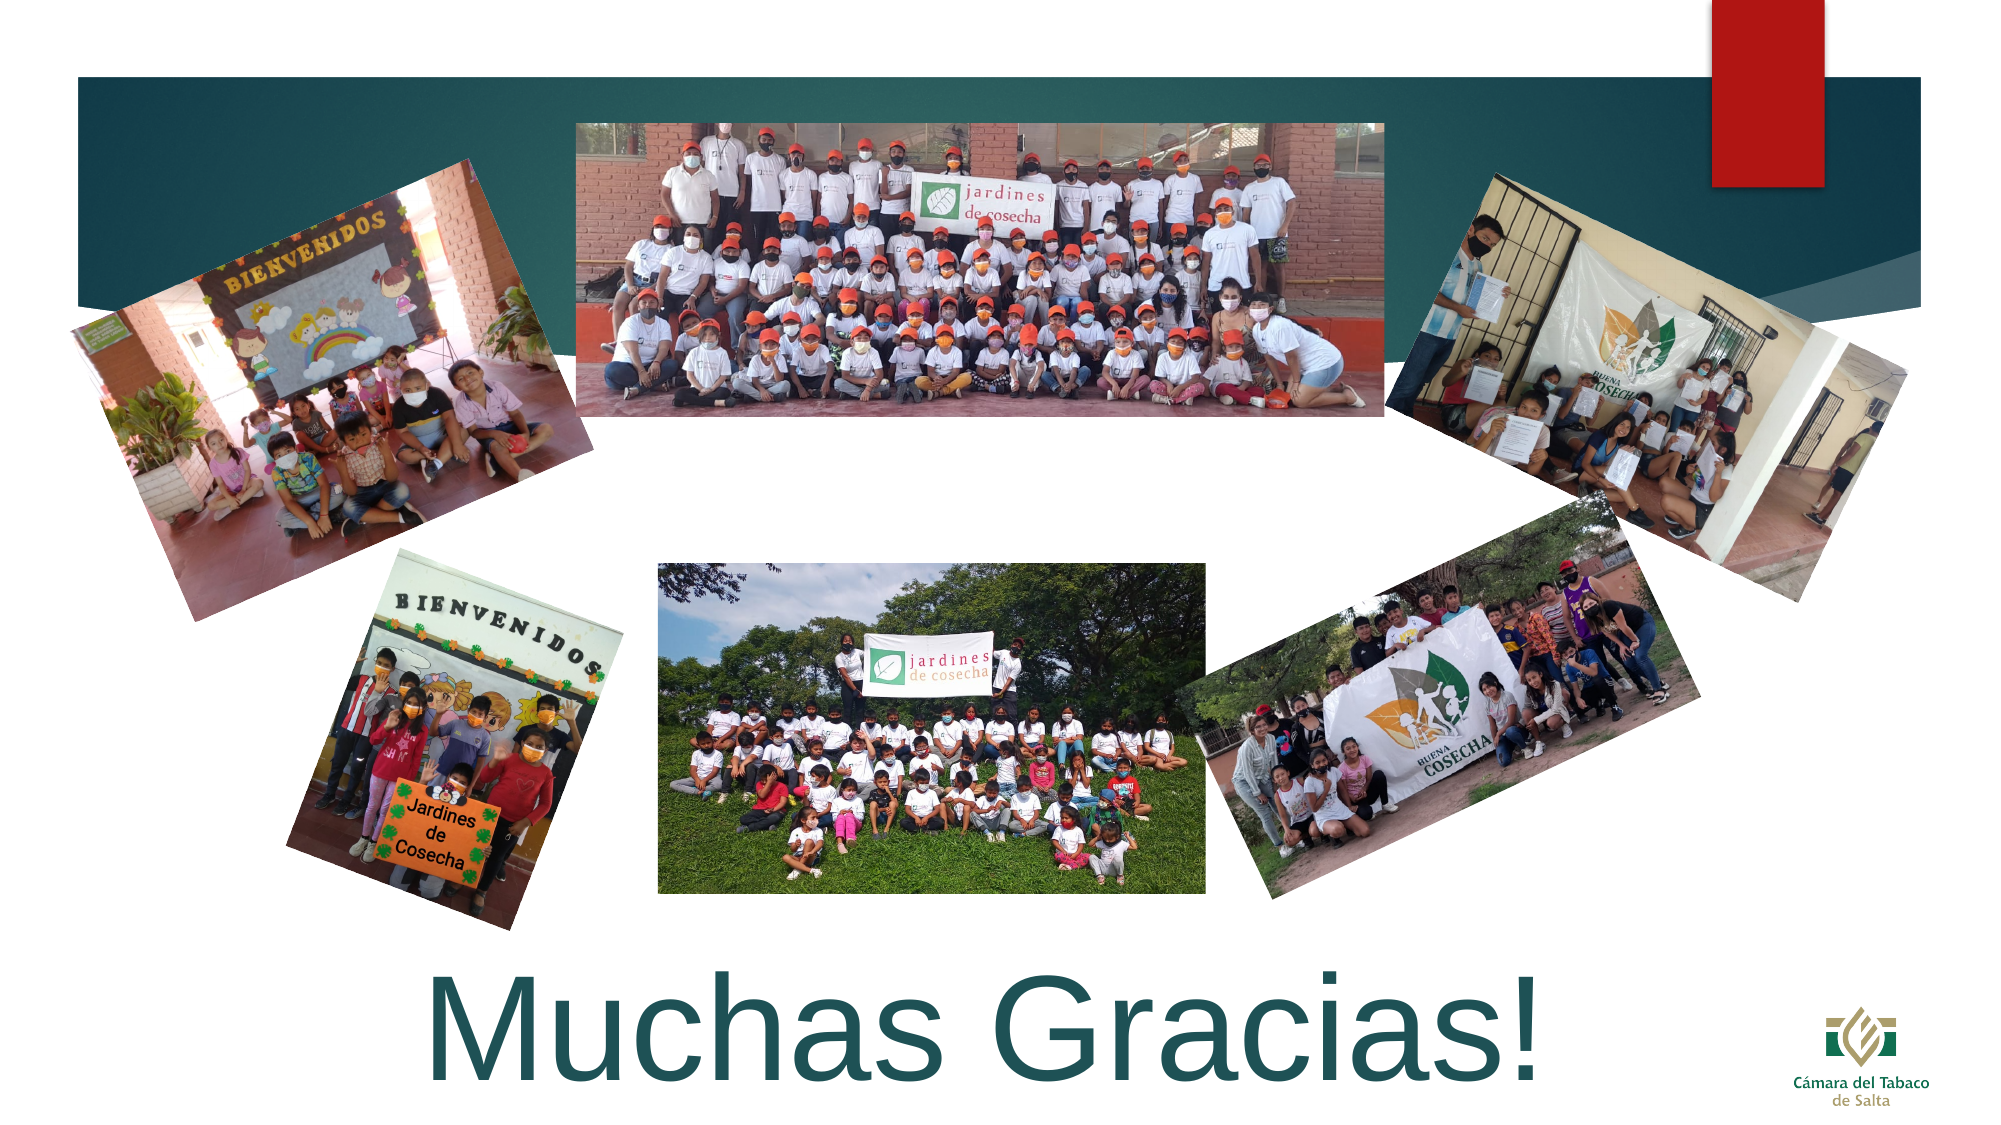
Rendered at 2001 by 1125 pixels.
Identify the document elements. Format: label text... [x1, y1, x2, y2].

text_box Muchas Gracias! [360, 836, 1610, 1125]
picture [70, 123, 1908, 931]
picture [1793, 1006, 1929, 1107]
